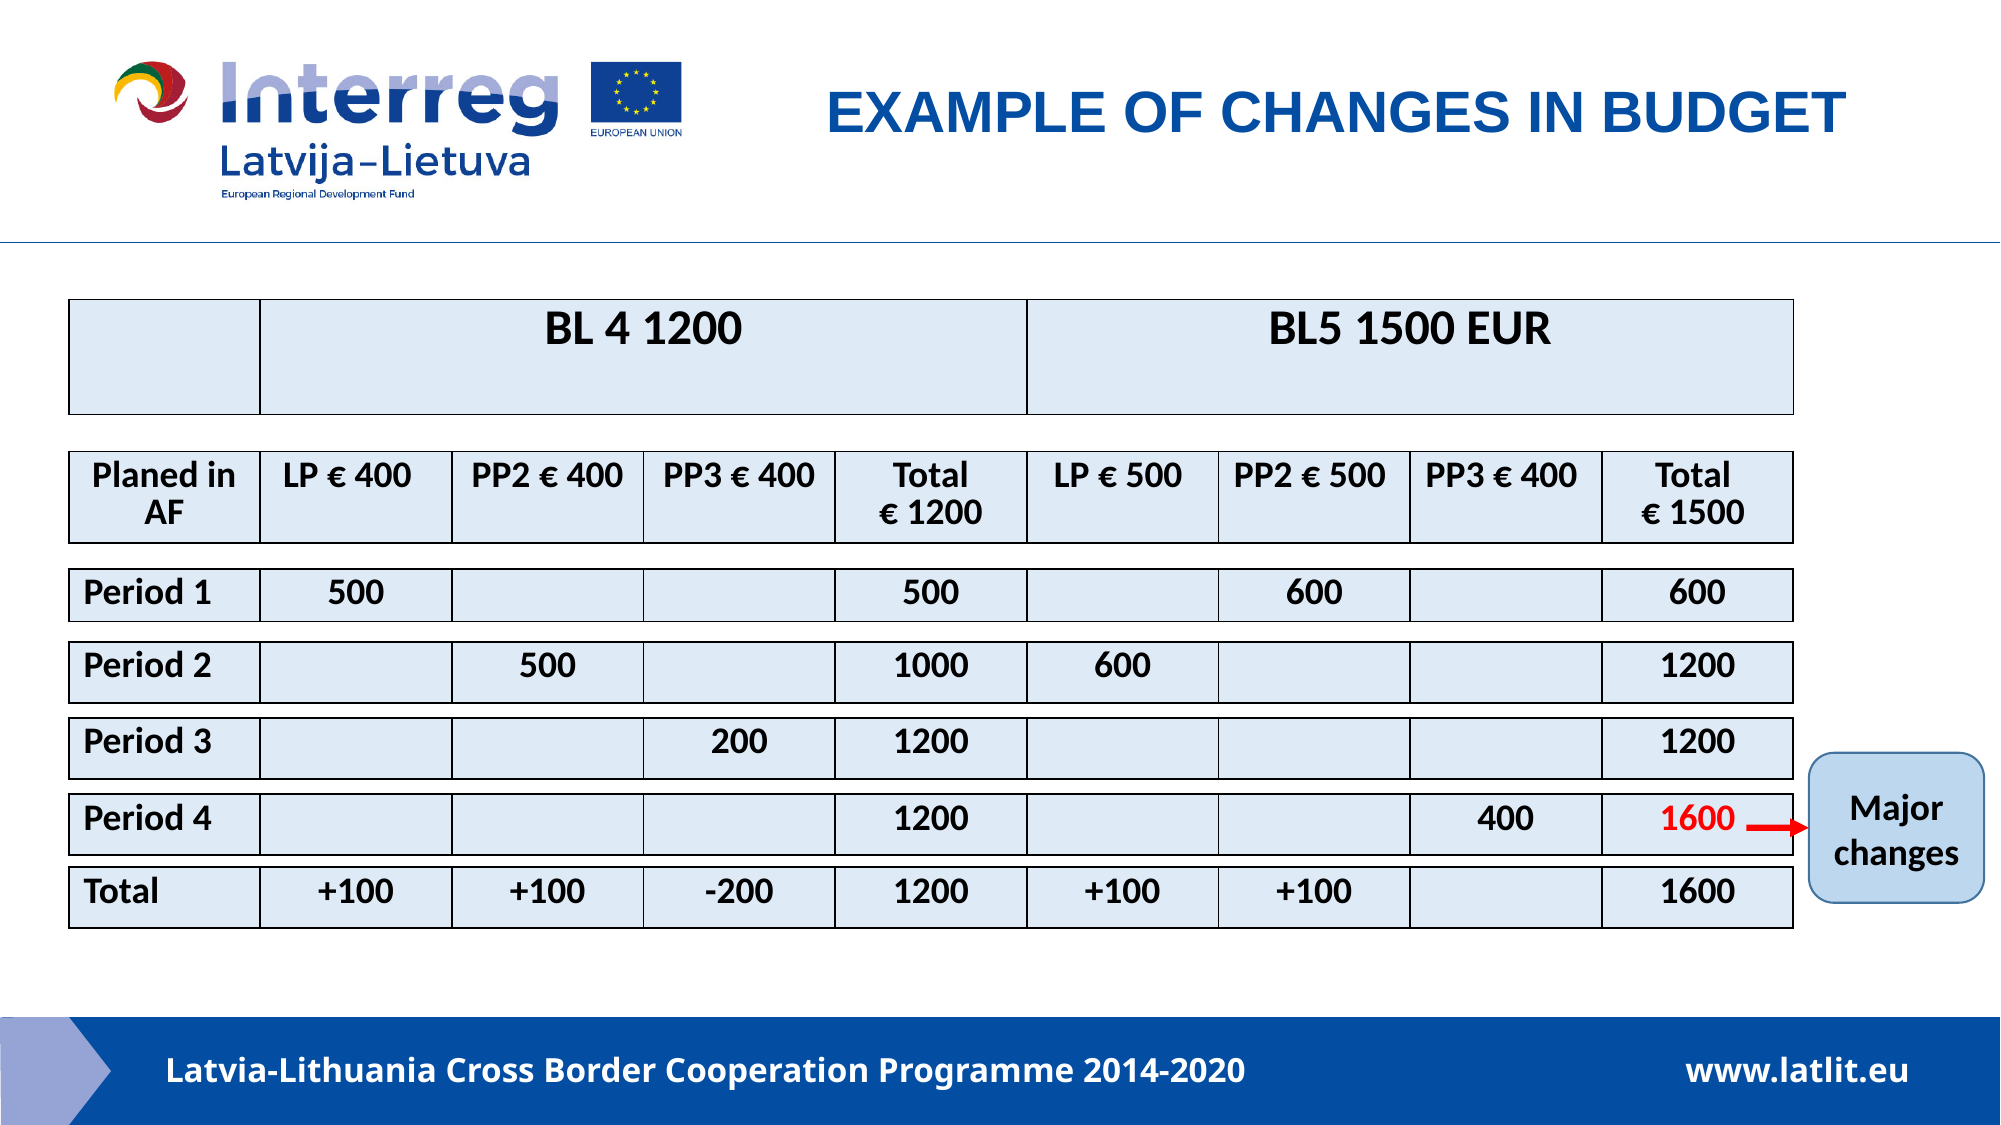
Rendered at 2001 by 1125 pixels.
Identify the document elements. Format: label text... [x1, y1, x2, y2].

table_header [70, 300, 259, 414]
table_header Total [70, 868, 259, 927]
table_header [1028, 570, 1218, 621]
table_header +100 [453, 868, 643, 927]
table_header 200 [644, 719, 834, 778]
table_header BL5 1500 EUR [1028, 300, 1793, 414]
table_header [261, 795, 451, 854]
table_header 1200 [1603, 719, 1792, 778]
table_header Period 2 [70, 643, 259, 702]
table_header PP3 € 400 [644, 452, 834, 542]
table_header 400 [1411, 795, 1601, 854]
table_header Total € 1500 [1603, 452, 1792, 542]
table_header [1028, 795, 1218, 854]
table_header +100 [1028, 868, 1218, 927]
table_header 1000 [836, 643, 1026, 702]
table_header Period 3 [70, 719, 259, 778]
table_header [644, 643, 834, 702]
slide_number 9 [1412, 1042, 1863, 1103]
picture [69, 16, 726, 231]
table_header [1411, 719, 1601, 778]
table_header BL 4 1200 [261, 300, 1026, 414]
table_header [1219, 719, 1409, 778]
table_header [261, 719, 451, 778]
table_header 500 [836, 570, 1026, 621]
table_header [644, 795, 834, 854]
table_header PP2 € 400 [453, 452, 643, 542]
table_header 600 [1028, 643, 1218, 702]
table_header Total € 1200 [836, 452, 1026, 542]
table_header [1219, 795, 1409, 854]
table_header 1600 [1603, 795, 1792, 854]
table_header 500 [453, 643, 643, 702]
table_header [453, 570, 643, 621]
table_header Planed in AF [70, 452, 259, 542]
table_header 600 [1219, 570, 1409, 621]
table_header [261, 643, 451, 702]
table_header [1028, 719, 1218, 778]
table_header [453, 795, 643, 854]
table_header [1411, 868, 1601, 927]
table_header 500 [261, 570, 451, 621]
table_header [1411, 643, 1601, 702]
table_header LP € 500 [1028, 452, 1218, 542]
table_header [644, 570, 834, 621]
table_header Period 1 [70, 570, 259, 621]
title EXAMPLE OF CHANGES IN BUDGET [137, 59, 1863, 278]
text_box Major changes [1807, 751, 1986, 904]
table_header [1219, 643, 1409, 702]
table_header 1600 [1603, 868, 1792, 927]
table_header 1200 [1603, 643, 1792, 702]
table_header +100 [261, 868, 451, 927]
table_header 600 [1603, 570, 1792, 621]
table_header -200 [644, 868, 834, 927]
table_header [1411, 570, 1601, 621]
table_header +100 [1219, 868, 1409, 927]
table_header 1200 [836, 719, 1026, 778]
table_header 1200 [836, 868, 1026, 927]
table_header LP € 400 [261, 452, 451, 542]
table_header 1200 [836, 795, 1026, 854]
table_header PP2 € 500 [1219, 452, 1409, 542]
table_header [453, 719, 643, 778]
table_header PP3 € 400 [1411, 452, 1601, 542]
table_header Period 4 [70, 795, 259, 854]
